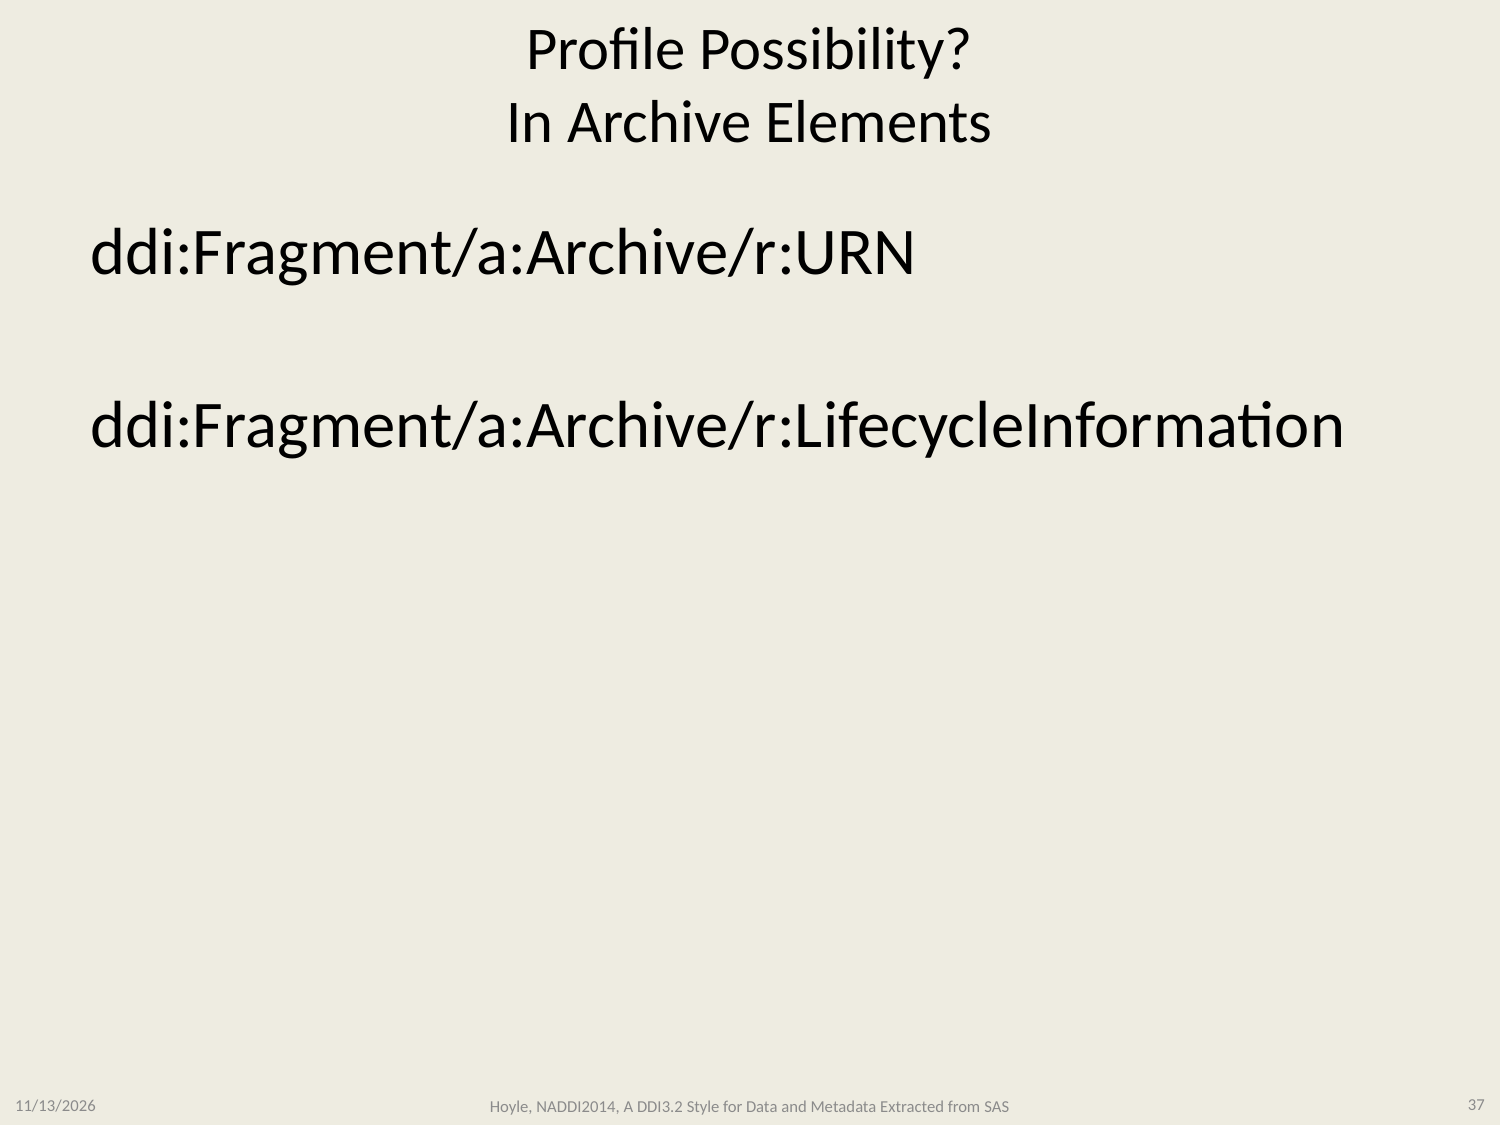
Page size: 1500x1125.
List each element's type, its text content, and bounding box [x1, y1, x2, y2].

footer Hoyle, NADDI2014, A DDI3.2 Style for Data and Metadata Extracted from SAS [437, 1087, 1063, 1125]
slide_number 37 [1149, 1087, 1500, 1121]
title Profile Possibility? In Archive Elements [75, 1, 1425, 163]
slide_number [0, 1087, 350, 1122]
list ddi:Fragment/a:Archive/r:URN ddi:Fragment/a:Archive/r:LifecycleInformation [75, 200, 1425, 943]
